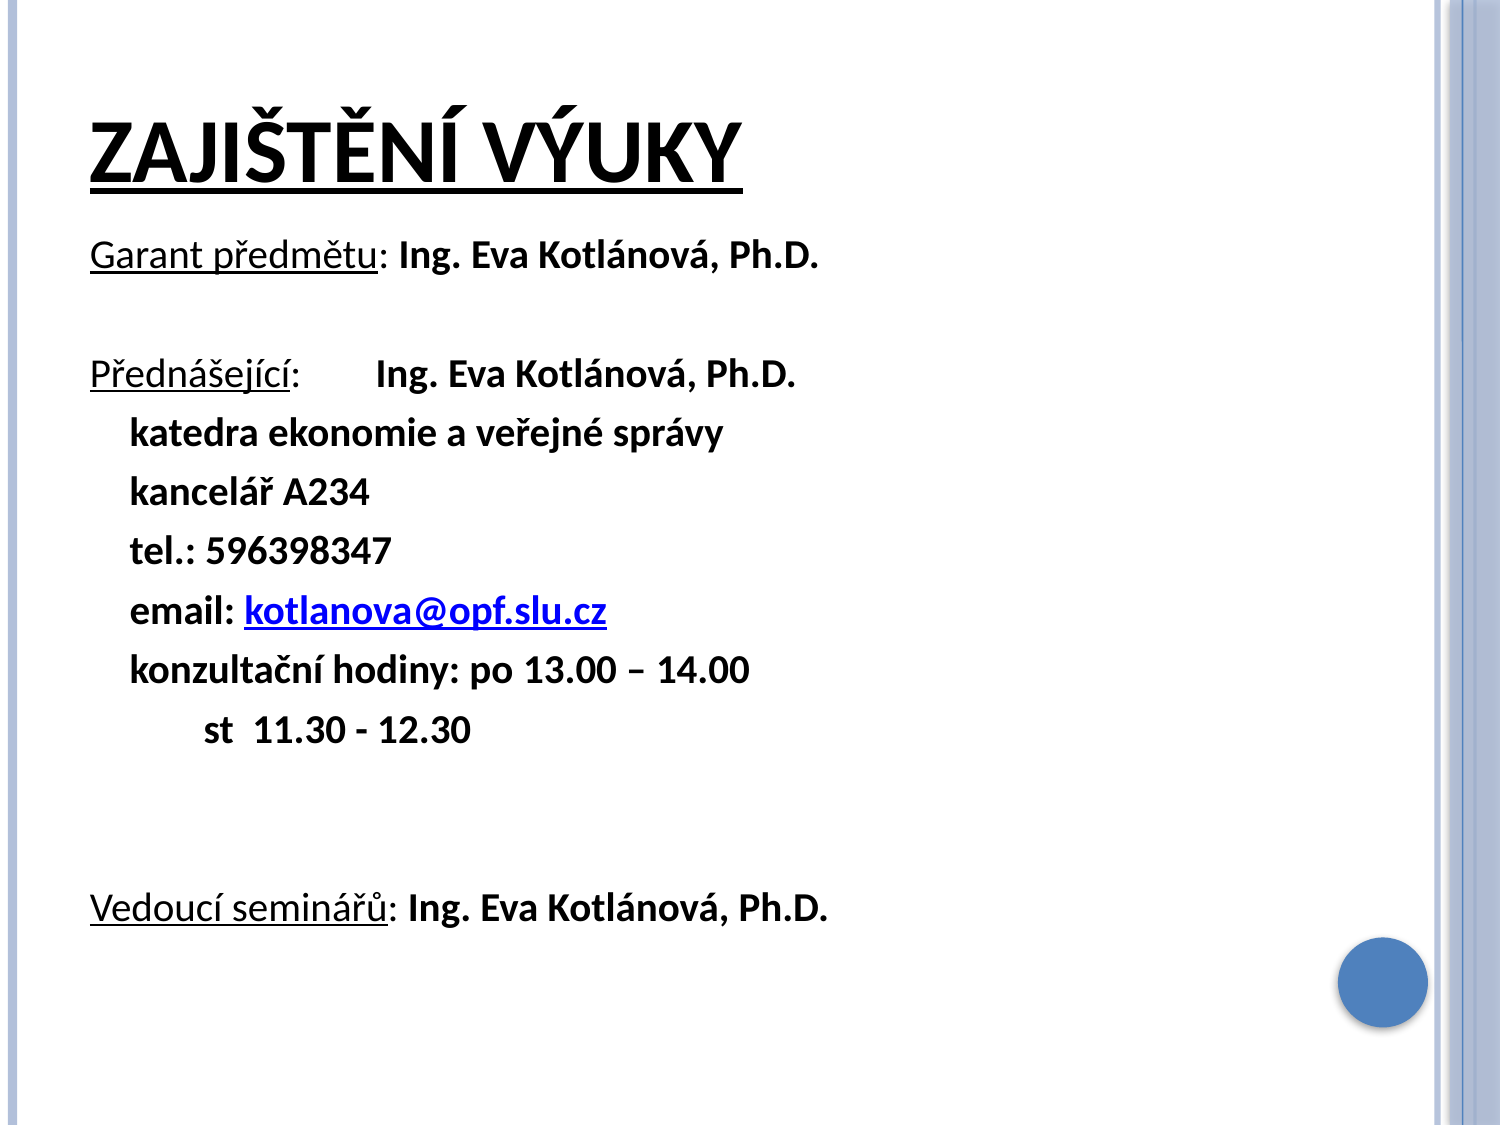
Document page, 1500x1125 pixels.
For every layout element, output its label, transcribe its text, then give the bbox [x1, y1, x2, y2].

list Garant předmětu: Ing. Eva Kotlánová, Ph.D. Přednášející: Ing. Eva Kotlánová, Ph.D. katedra ekonomie a veřejné správy kancelář A234 tel.: 596398347 email: kotlanova@opf.slu.cz konzultační hodiny: po 13.00 – 14.00 st 11.30 - 12.30 Vedoucí seminářů: Ing. Eva Kotlánová, Ph.D. [75, 219, 1412, 1062]
title Zajištění výuky [75, 45, 1300, 209]
